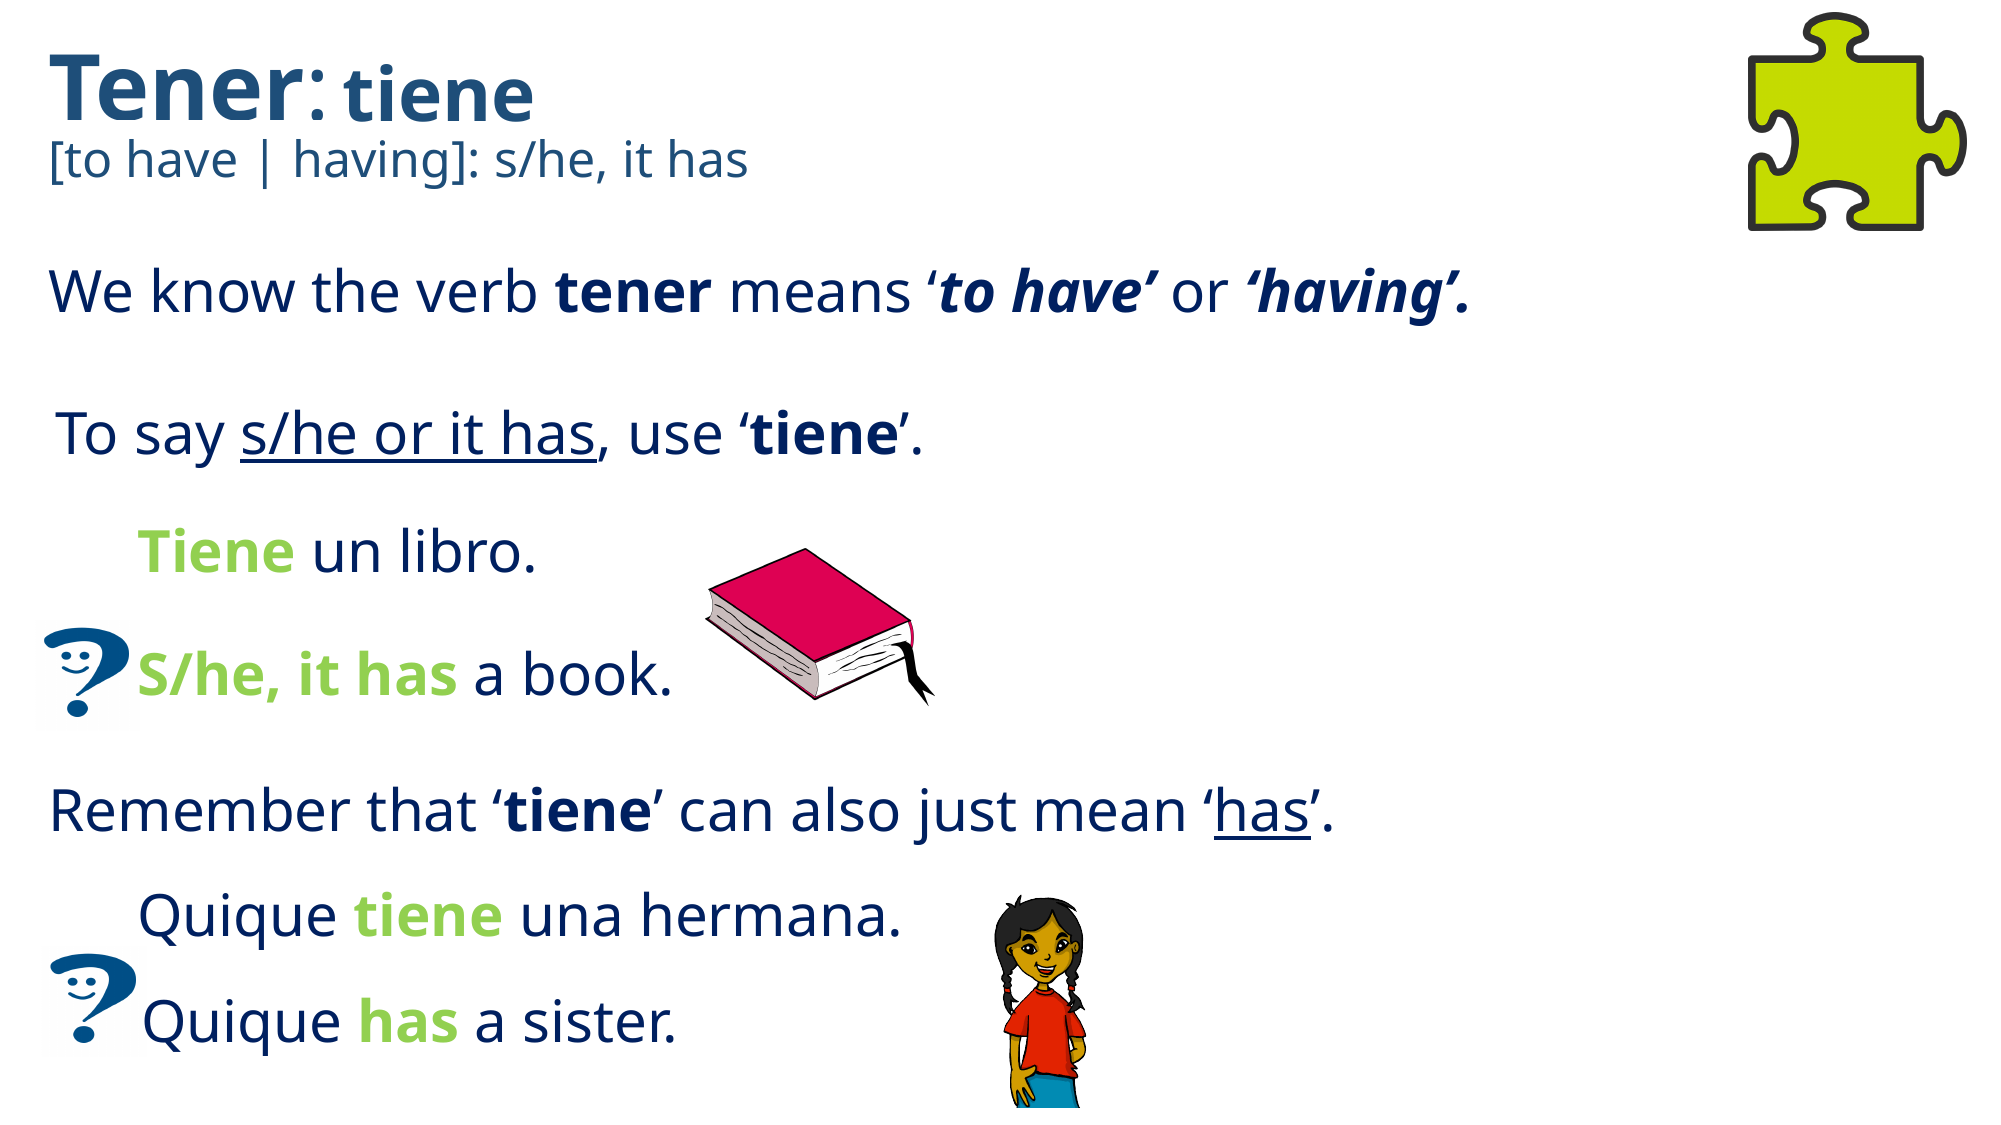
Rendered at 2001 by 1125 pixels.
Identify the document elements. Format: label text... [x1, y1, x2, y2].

text_box [to have | having]: s/he, it has [33, 120, 932, 196]
text_box Tiene un libro. [122, 506, 764, 592]
text_box tiene [327, 39, 551, 144]
text_box Quique has a sister. [125, 976, 935, 1062]
picture [705, 545, 935, 709]
picture [988, 886, 1105, 1108]
text_box We know the verb tener means ‘to have’ or ‘having’. [34, 246, 1975, 332]
text_box Remember that ‘tiene’ can also just mean ‘has’. [33, 765, 1560, 851]
picture [41, 946, 147, 1057]
text_box S/he, it has a book. [140, 629, 1079, 715]
title Tener: [33, 20, 347, 120]
picture [35, 620, 140, 731]
text_box To say s/he or it has, use ‘tiene’. [40, 388, 1047, 474]
text_box Quique tiene una hermana. [122, 871, 989, 956]
picture [1748, 12, 1967, 232]
